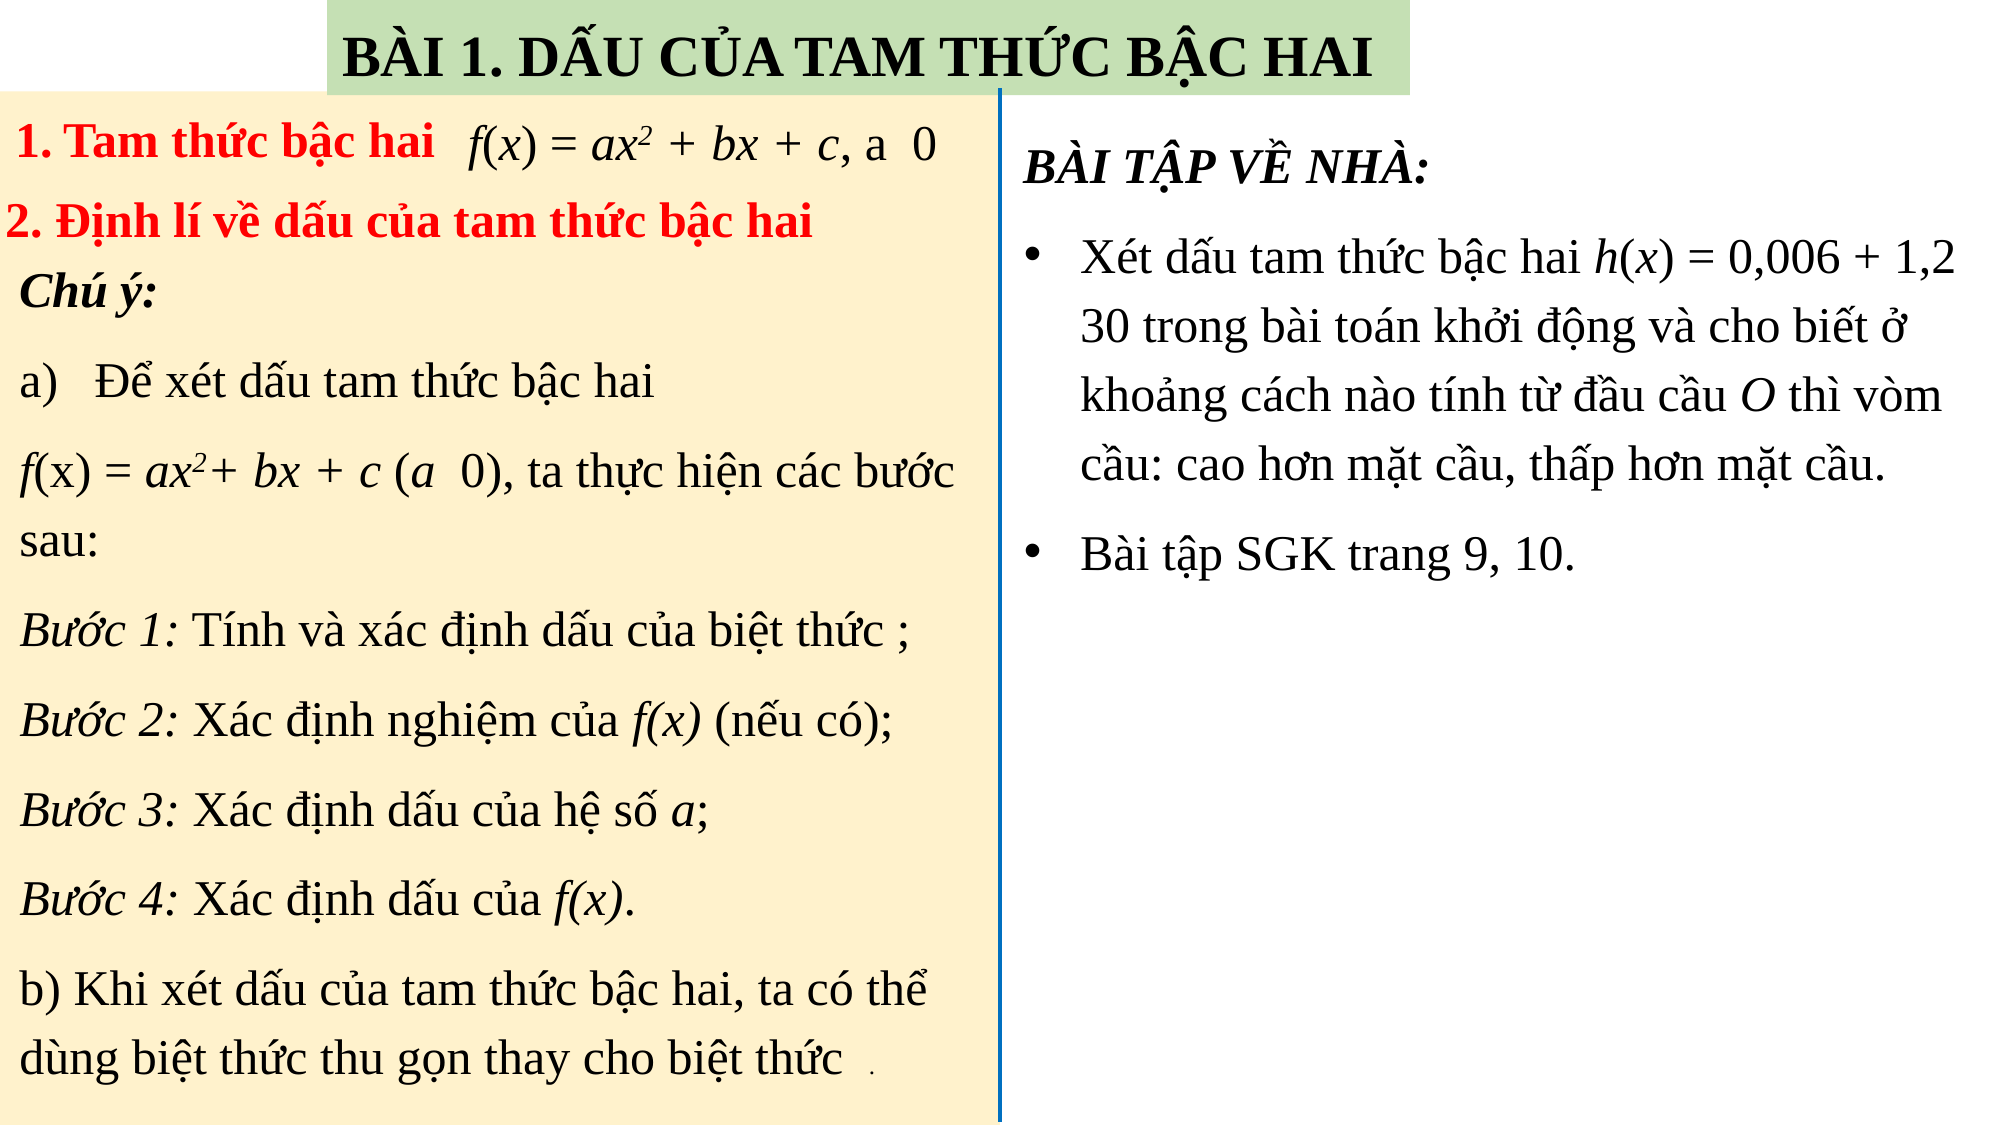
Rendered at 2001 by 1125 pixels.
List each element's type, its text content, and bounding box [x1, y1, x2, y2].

text_box 2. Định lí về dấu của tam thức bậc hai [0, 170, 855, 255]
text_box BÀI 1. DẤU CỦA TAM THỨC BẬC HAI [327, 0, 1410, 96]
subtitle 1. Tam thức bậc hai [0, 91, 1000, 1125]
